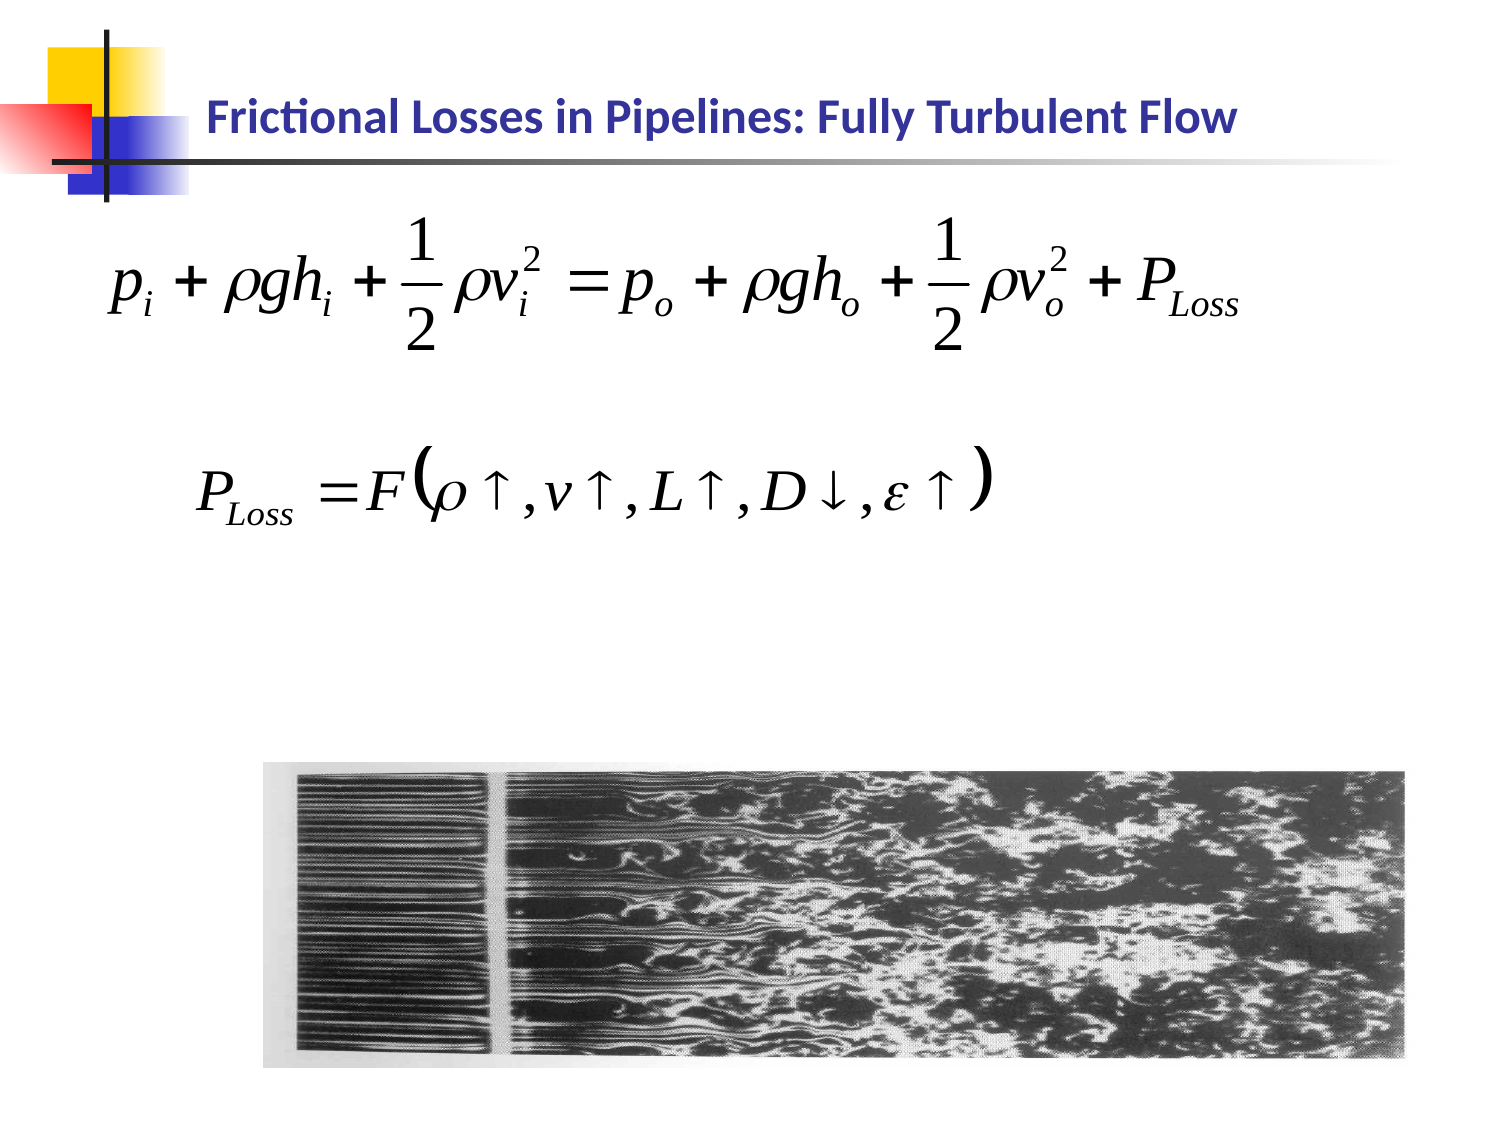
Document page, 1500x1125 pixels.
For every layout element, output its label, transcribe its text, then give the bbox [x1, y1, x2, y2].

title Frictional Losses in Pipelines: Fully Turbulent Flow [190, 49, 1470, 152]
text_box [184, 446, 994, 541]
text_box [93, 197, 1251, 365]
picture [263, 761, 1415, 1068]
